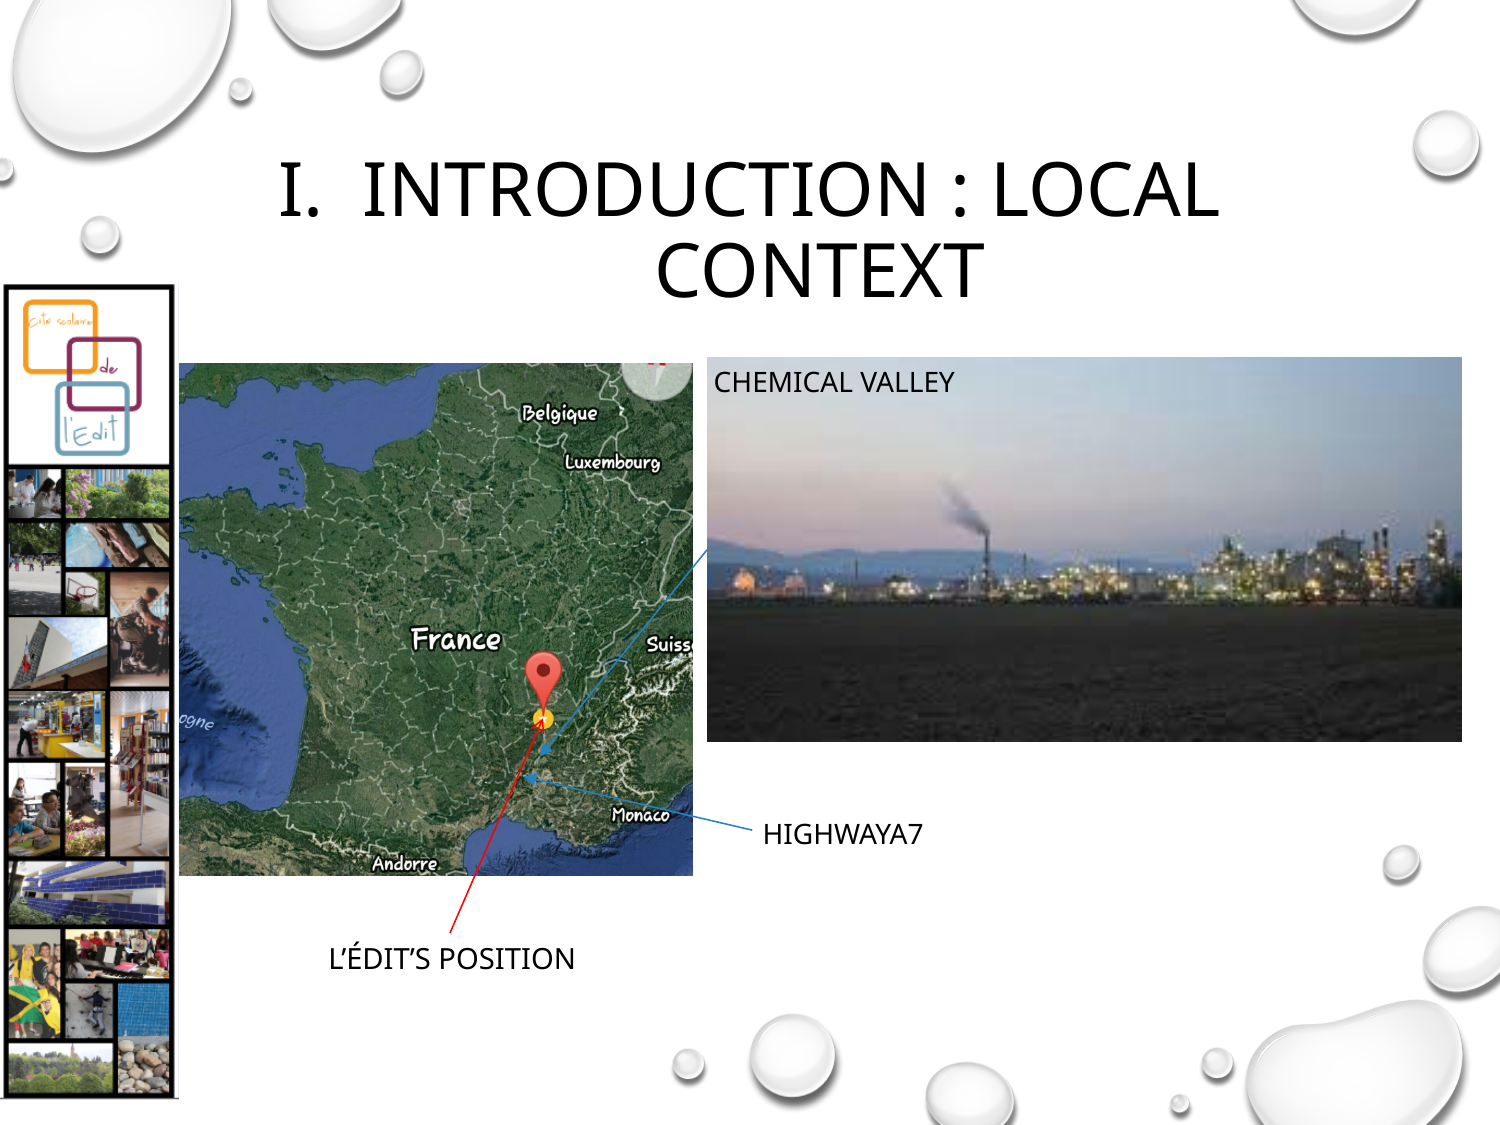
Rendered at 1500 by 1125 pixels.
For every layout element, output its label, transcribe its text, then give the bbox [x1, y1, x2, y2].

text_box HIGHWAYA7 [707, 809, 980, 858]
text_box I. Introduction : local context [112, 101, 1388, 361]
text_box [388, 778, 604, 873]
text_box L’ÉDIT’S POSITION [313, 932, 707, 983]
text_box [698, 816, 753, 831]
picture [0, 0, 1500, 1125]
text_box CHEMICAL VALLEY [459, 357, 704, 407]
